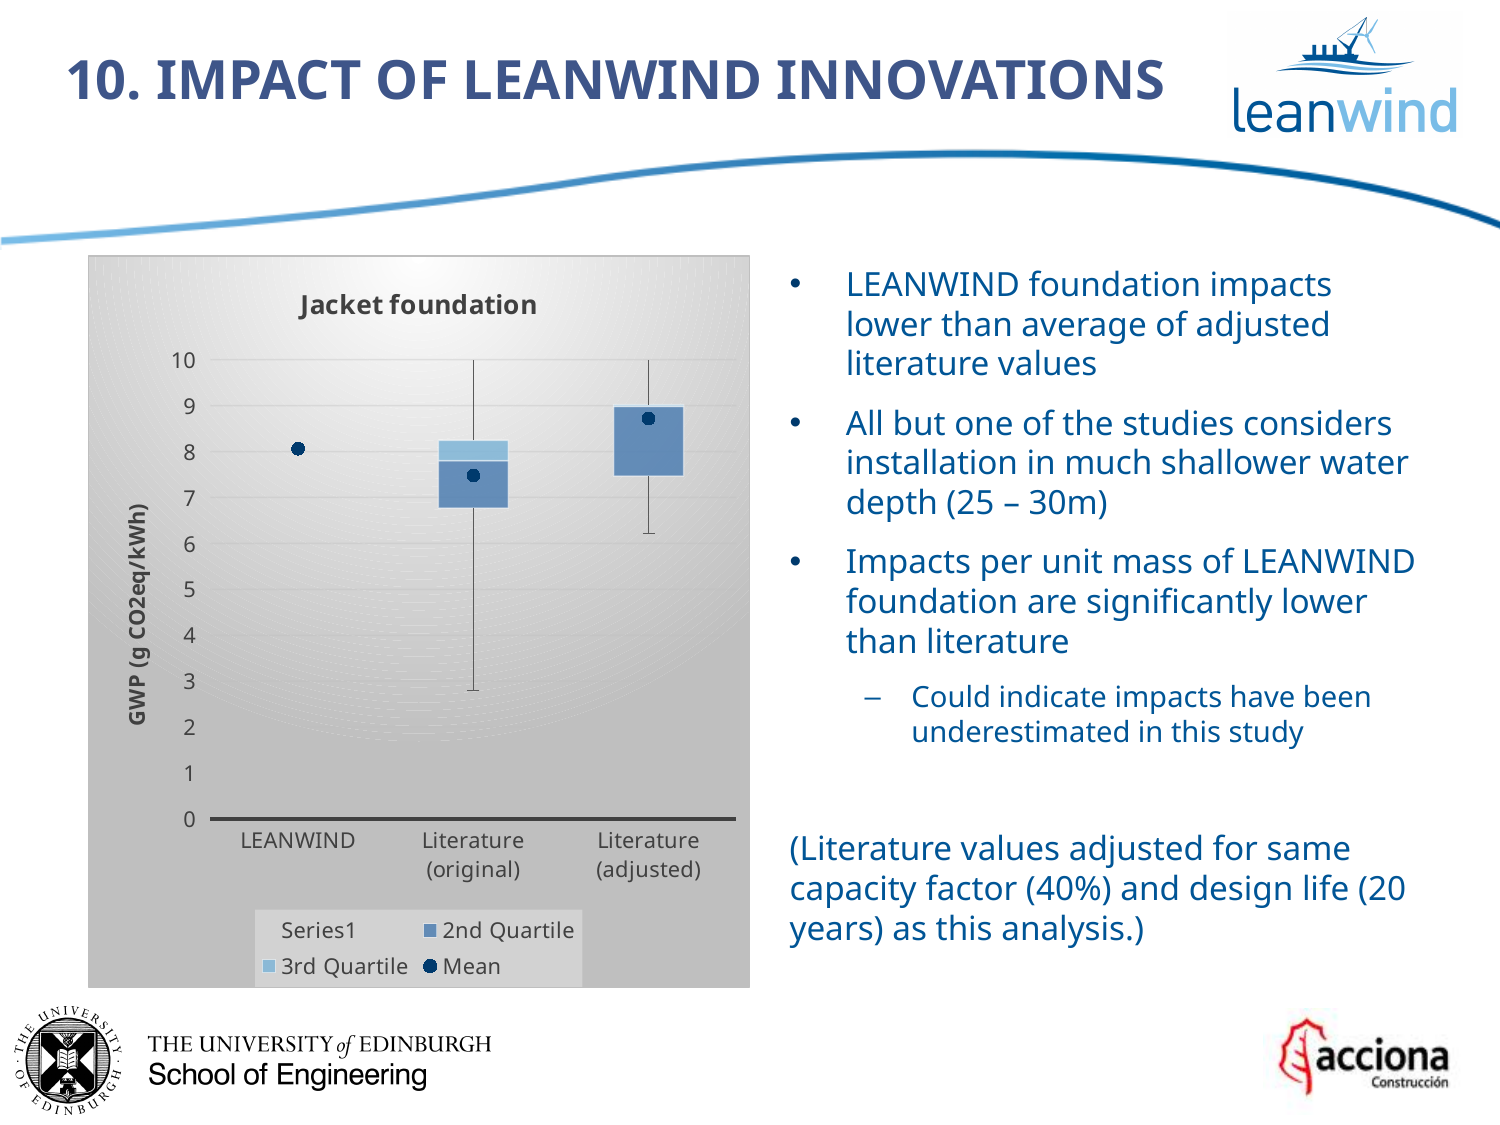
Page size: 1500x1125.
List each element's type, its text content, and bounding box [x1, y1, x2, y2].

chart [87, 255, 751, 988]
picture [1227, 11, 1463, 138]
list LEANWIND foundation impacts lower than average of adjusted literature values All but one of the studies considers installation in much shallower water depth (25 – 30m) Impacts per unit mass of LEANWIND foundation are significantly lower than literature Could indicate impacts have been underestimated in this study (Literature values adjusted for same capacity factor (40%) and design life (20 years) as this analysis.) [774, 255, 1438, 988]
picture [1263, 1008, 1465, 1115]
title 10. Impact of LEANWIND Innovations [50, 37, 1363, 135]
picture [14, 1006, 491, 1115]
